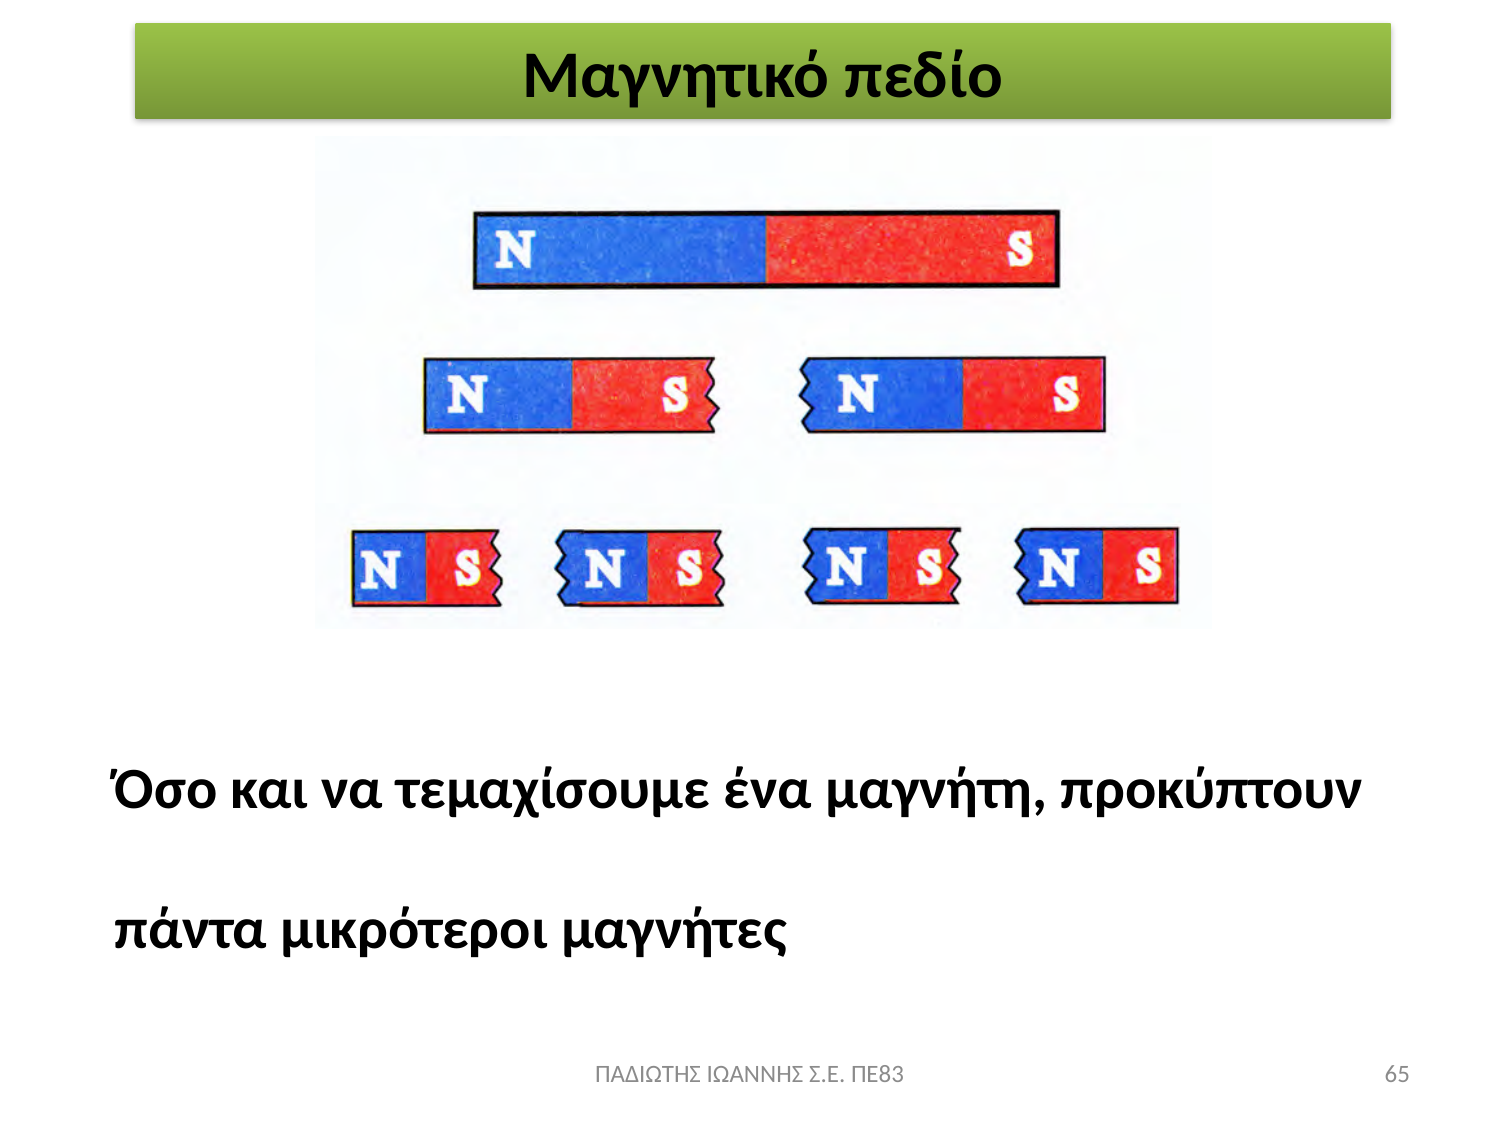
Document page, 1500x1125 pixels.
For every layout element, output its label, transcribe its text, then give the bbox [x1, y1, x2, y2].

text_box Μαγνητικό πεδίο [135, 23, 1391, 119]
footer ΠΑΔΙΩΤΗΣ ΙΩΑΝΝΗΣ Σ.Ε. ΠΕ83 [512, 1042, 988, 1103]
picture [315, 136, 1212, 630]
text_box Όσο και να τεμαχίσουμε ένα μαγνήτη, προκύπτουν πάντα μικρότεροι μαγνήτες [100, 673, 1437, 968]
slide_number 65 [1074, 1042, 1425, 1103]
